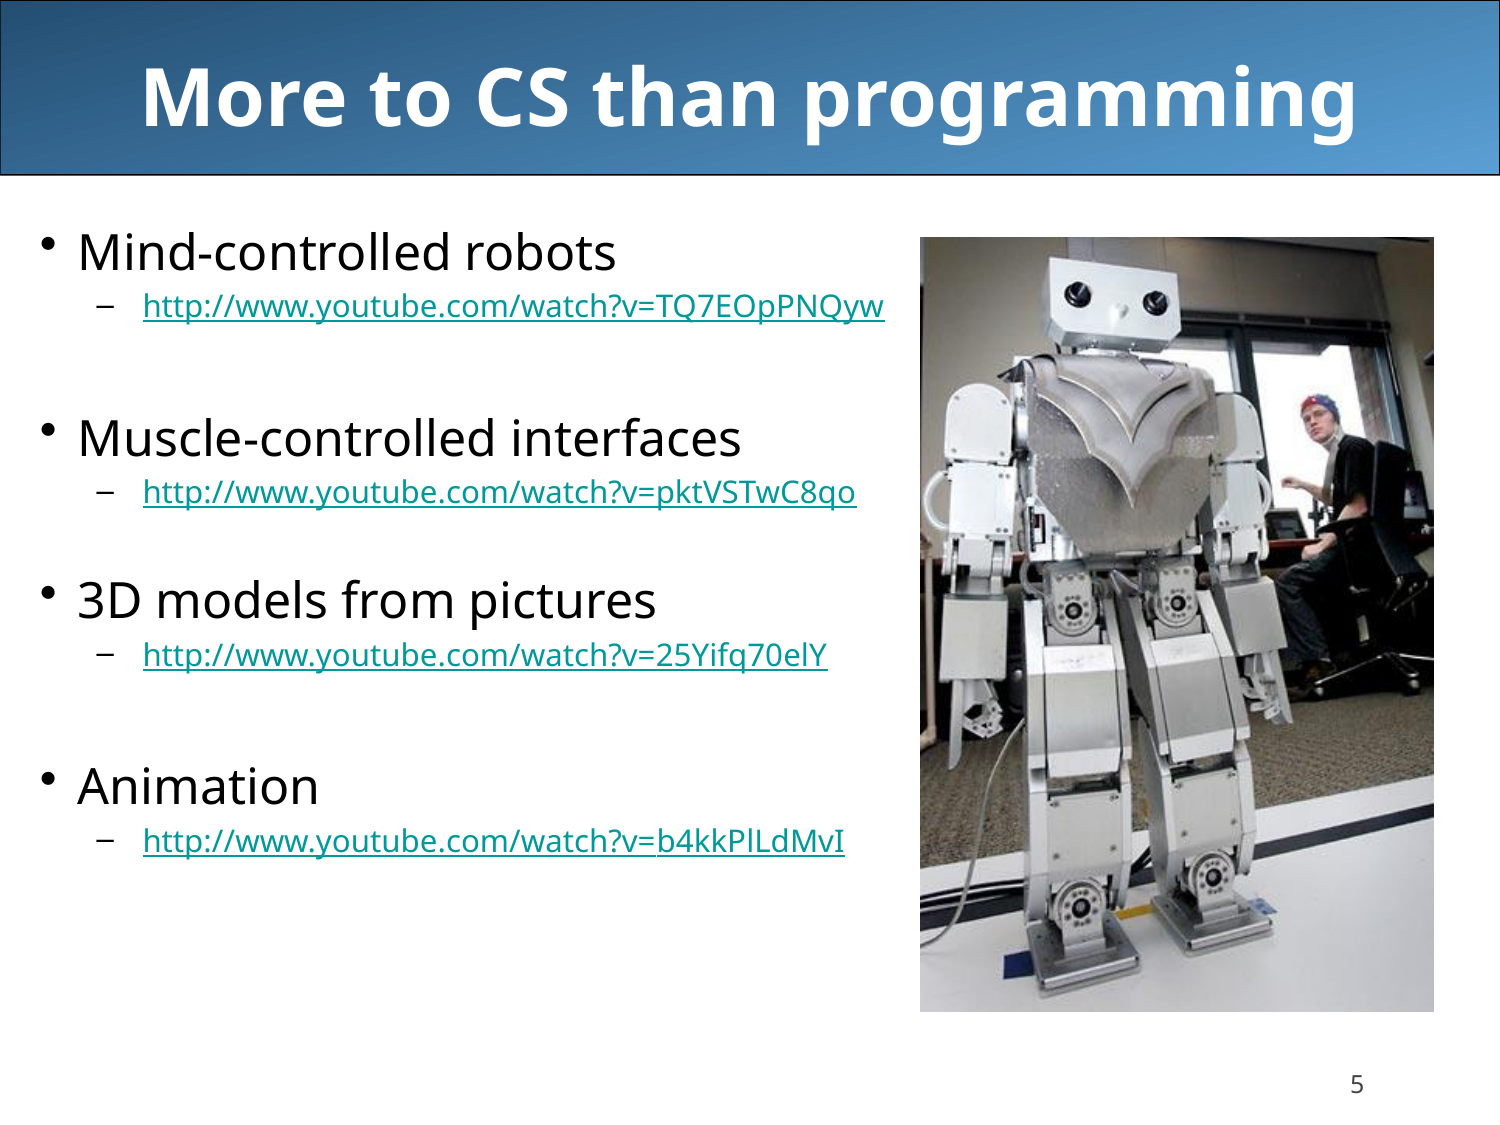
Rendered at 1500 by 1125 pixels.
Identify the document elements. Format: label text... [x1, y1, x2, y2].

picture [920, 237, 1434, 1012]
list Mind-controlled robots http://www.youtube.com/watch?v=TQ7EOpPNQyw Muscle-controlled interfaces http://www.youtube.com/watch?v=pktVSTwC8qo 3D models from pictures http://www.youtube.com/watch?v=25Yifq70elY Animation http://www.youtube.com/watch?v=b4kkPlLdMvI [24, 212, 1500, 1063]
title More to CS than programming [75, 0, 1425, 188]
